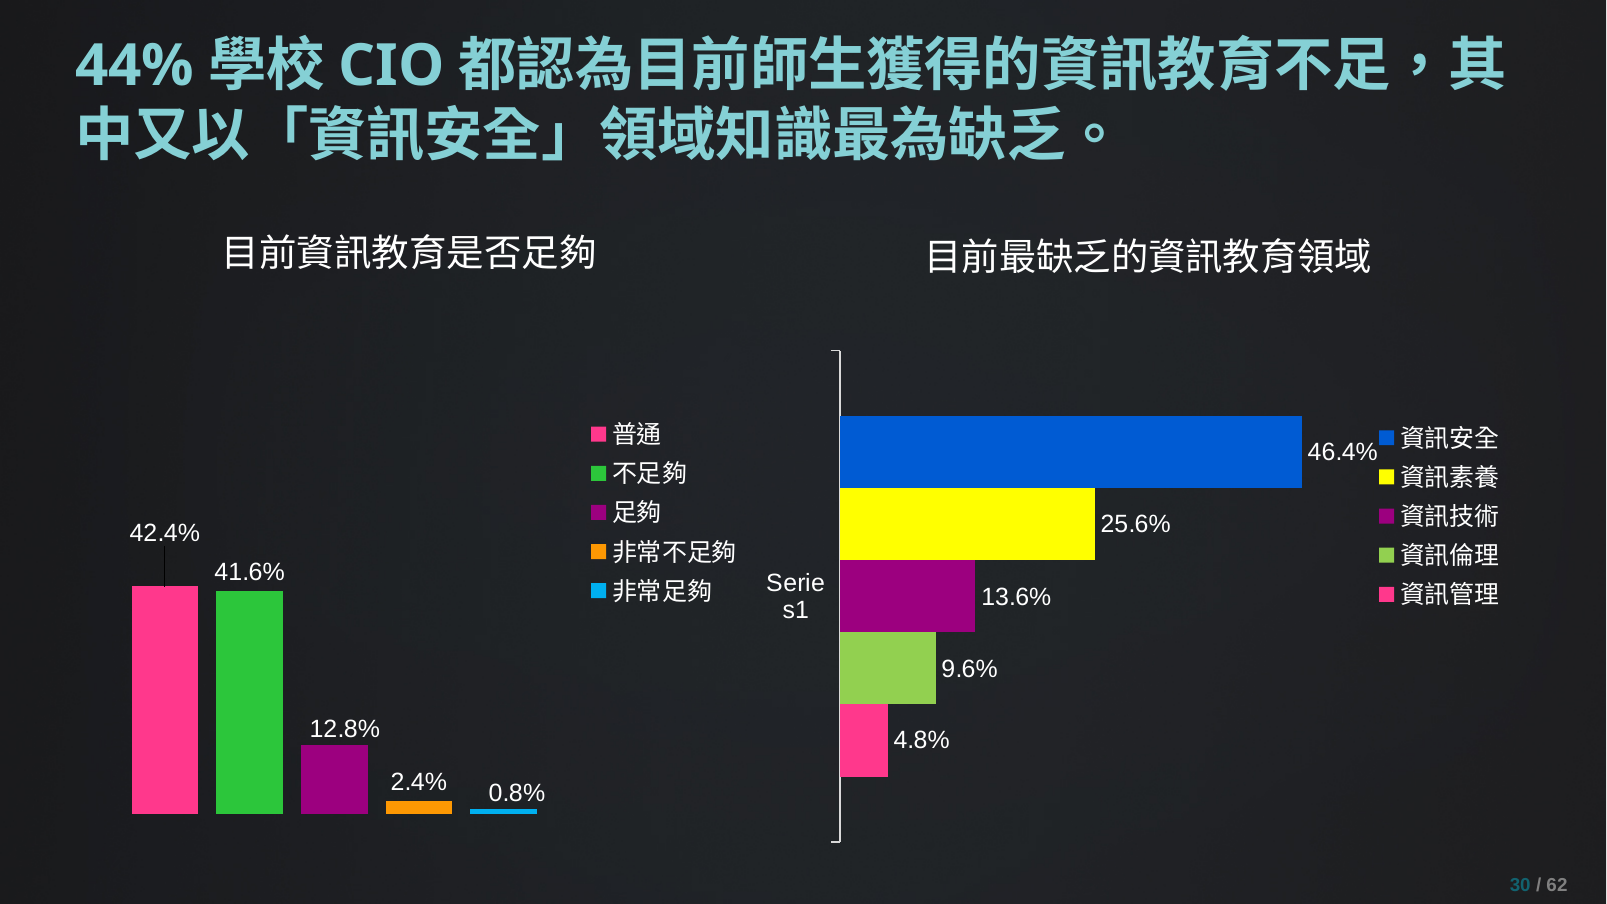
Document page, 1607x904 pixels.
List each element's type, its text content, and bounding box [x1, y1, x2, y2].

picture [0, 0, 1607, 904]
chart [22, 190, 1527, 844]
title 44%學校CIO都認為目前師生獲得的資訊教育不足，其中又以「資訊安全」領域知識最為缺乏。 [60, 20, 1571, 195]
